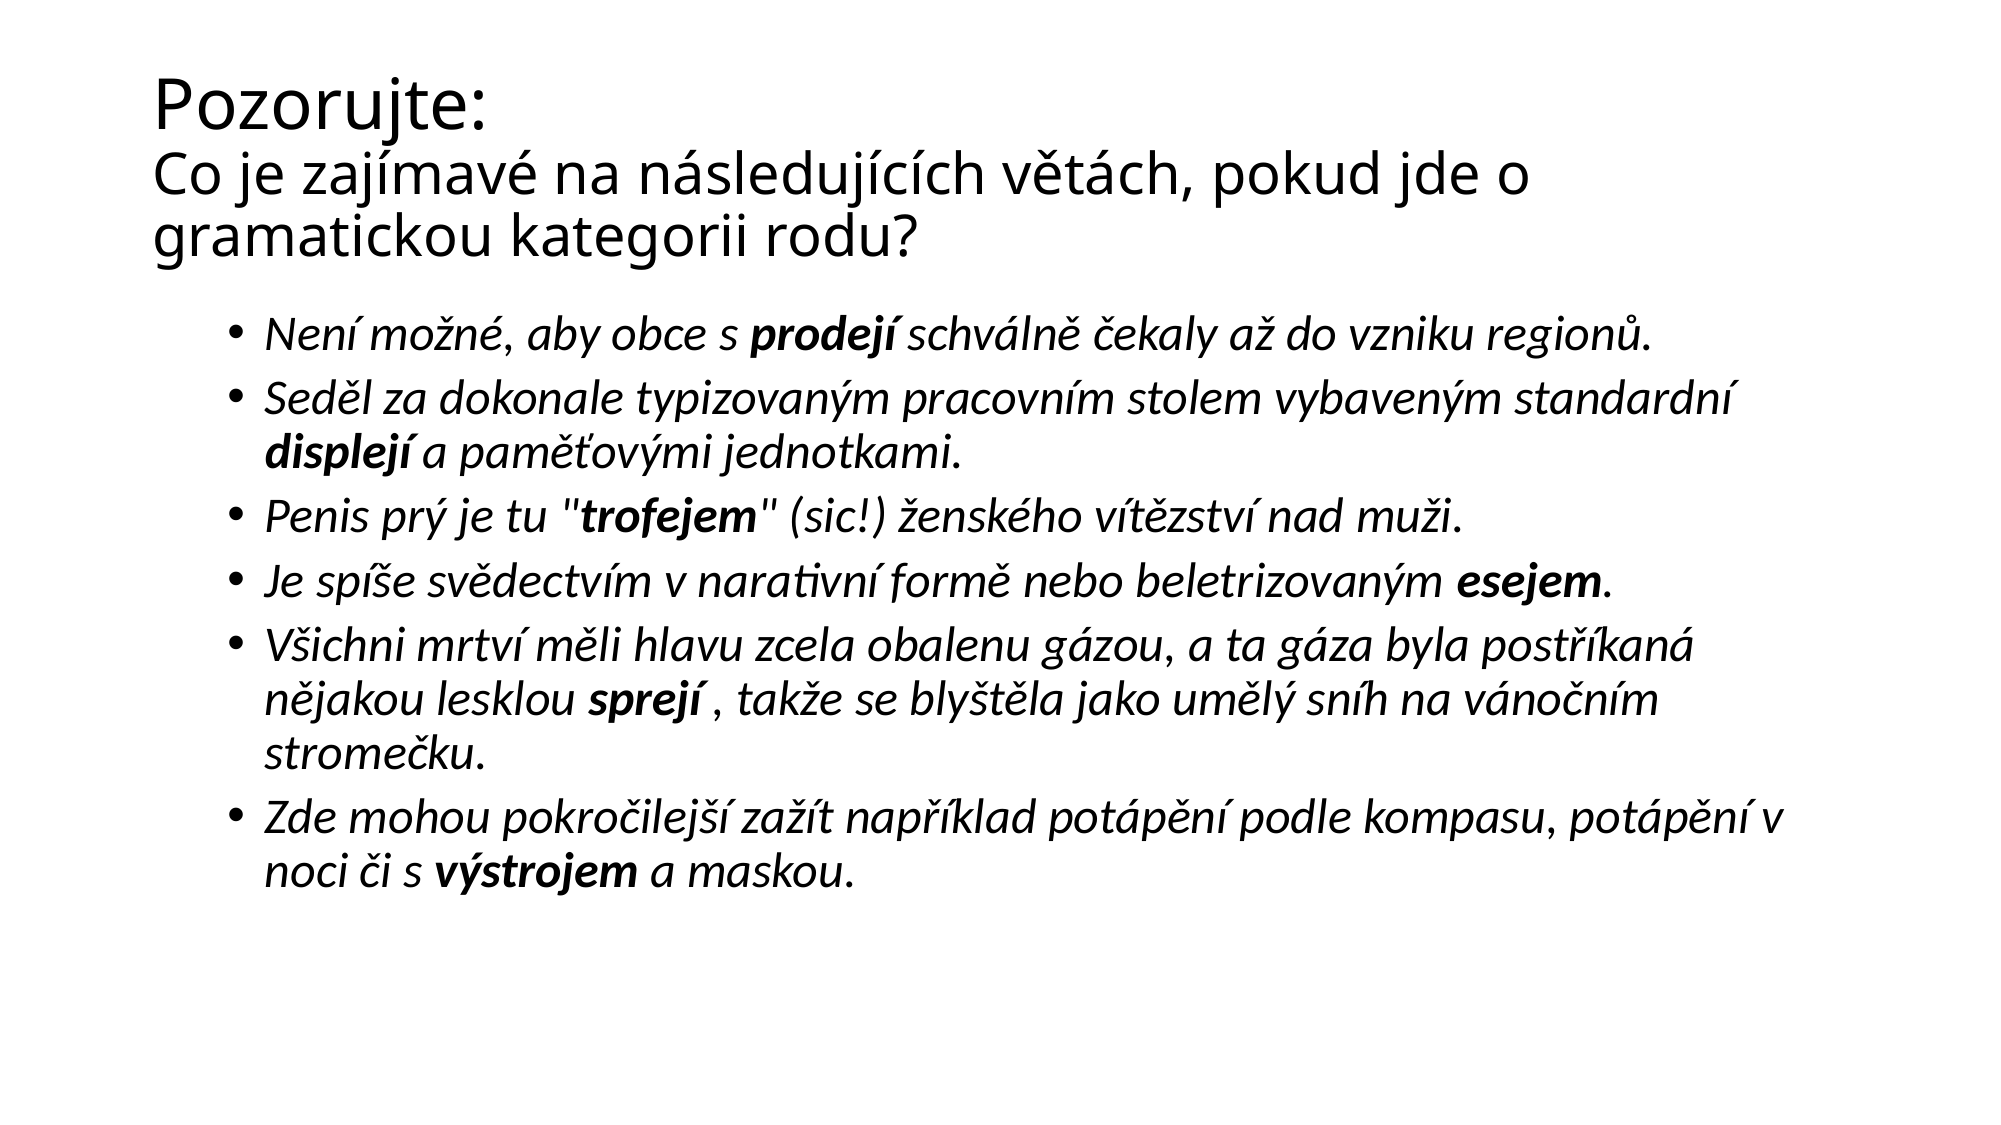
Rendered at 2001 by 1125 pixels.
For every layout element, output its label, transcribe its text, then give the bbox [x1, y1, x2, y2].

list Není možné, aby obce s prodejí schválně čekaly až do vzniku regionů. Seděl za dokonale typizovaným pracovním stolem vybaveným standardní displejí a paměťovými jednotkami. Penis prý je tu "trofejem" (sic!) ženského vítězství nad muži. Je spíše svědectvím v narativní formě nebo beletrizovaným esejem. Všichni mrtví měli hlavu zcela obalenu gázou, a ta gáza byla postříkaná nějakou lesklou sprejí , takže se blyštěla jako umělý sníh na vánočním stromečku. Zde mohou pokročilejší zažít například potápění podle kompasu, potápění v noci či s výstrojem a maskou. [137, 299, 1863, 1014]
title Pozorujte: Co je zajímavé na následujících větách, pokud jde o gramatickou kategorii rodu? [137, 59, 1863, 278]
